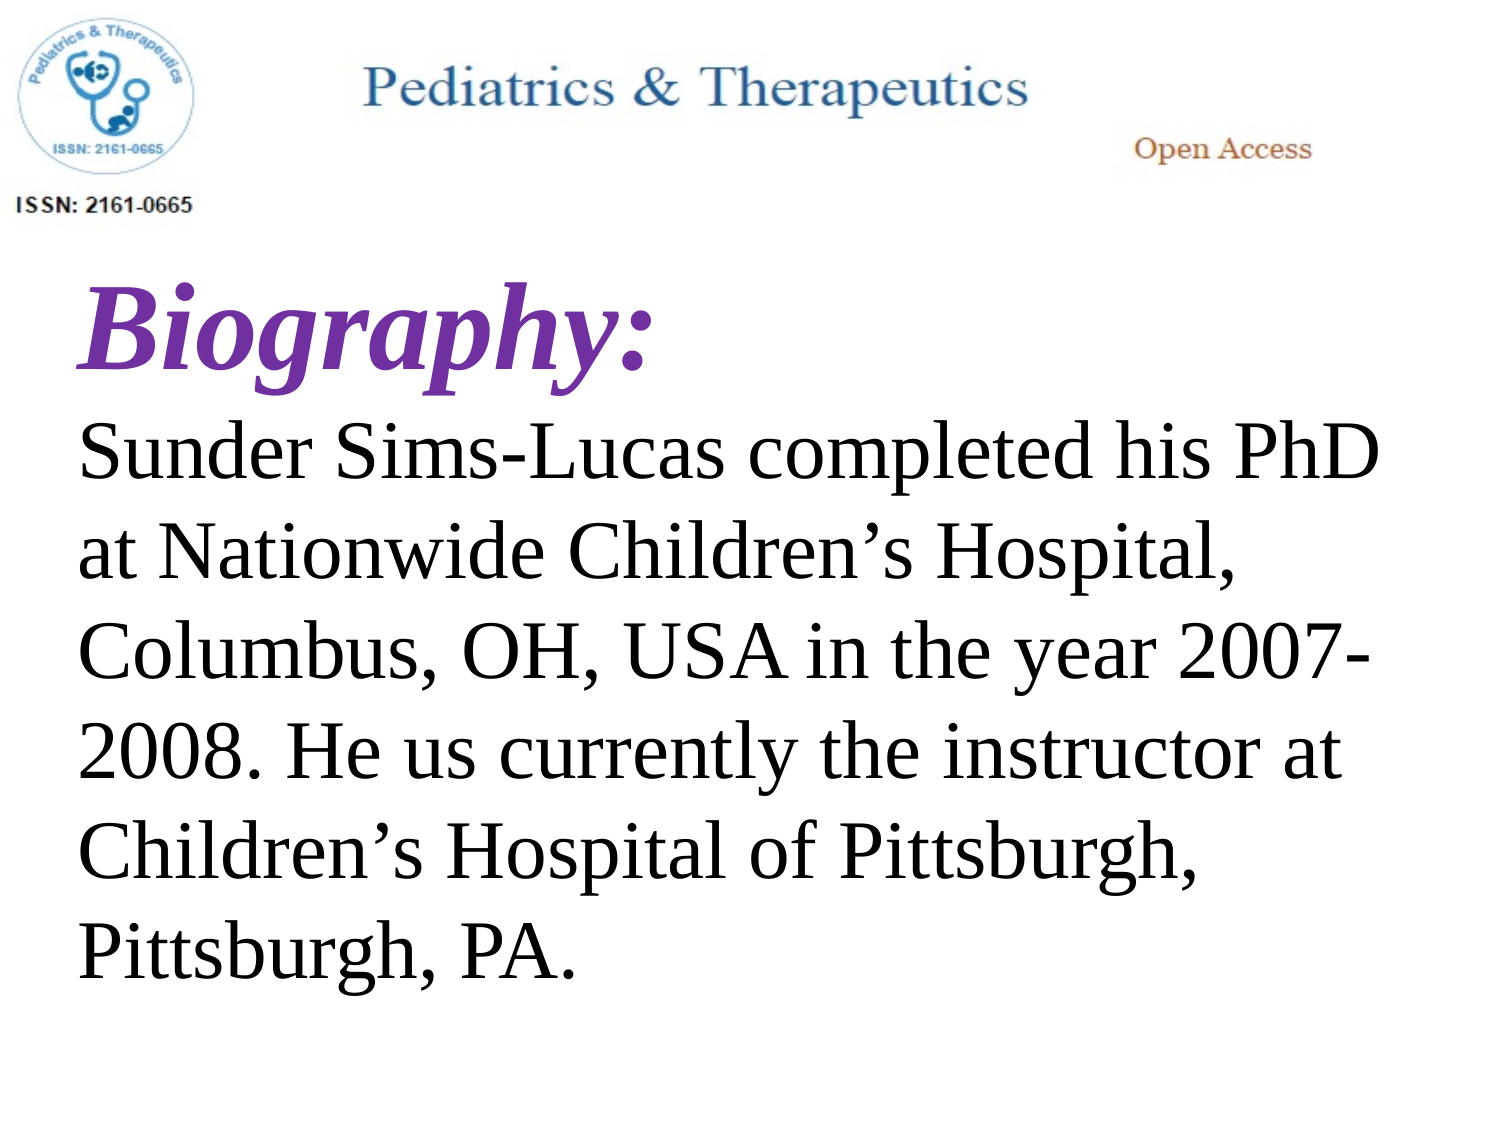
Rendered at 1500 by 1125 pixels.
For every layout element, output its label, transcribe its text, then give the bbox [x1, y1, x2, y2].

text_box Biography: Sunder Sims-Lucas completed his PhD at Nationwide Children’s Hospital, Columbus, OH, USA in the year 2007-2008. He us currently the instructor at Children’s Hospital of Pittsburgh, Pittsburgh, PA. [62, 245, 1438, 1003]
picture [0, 0, 1500, 237]
